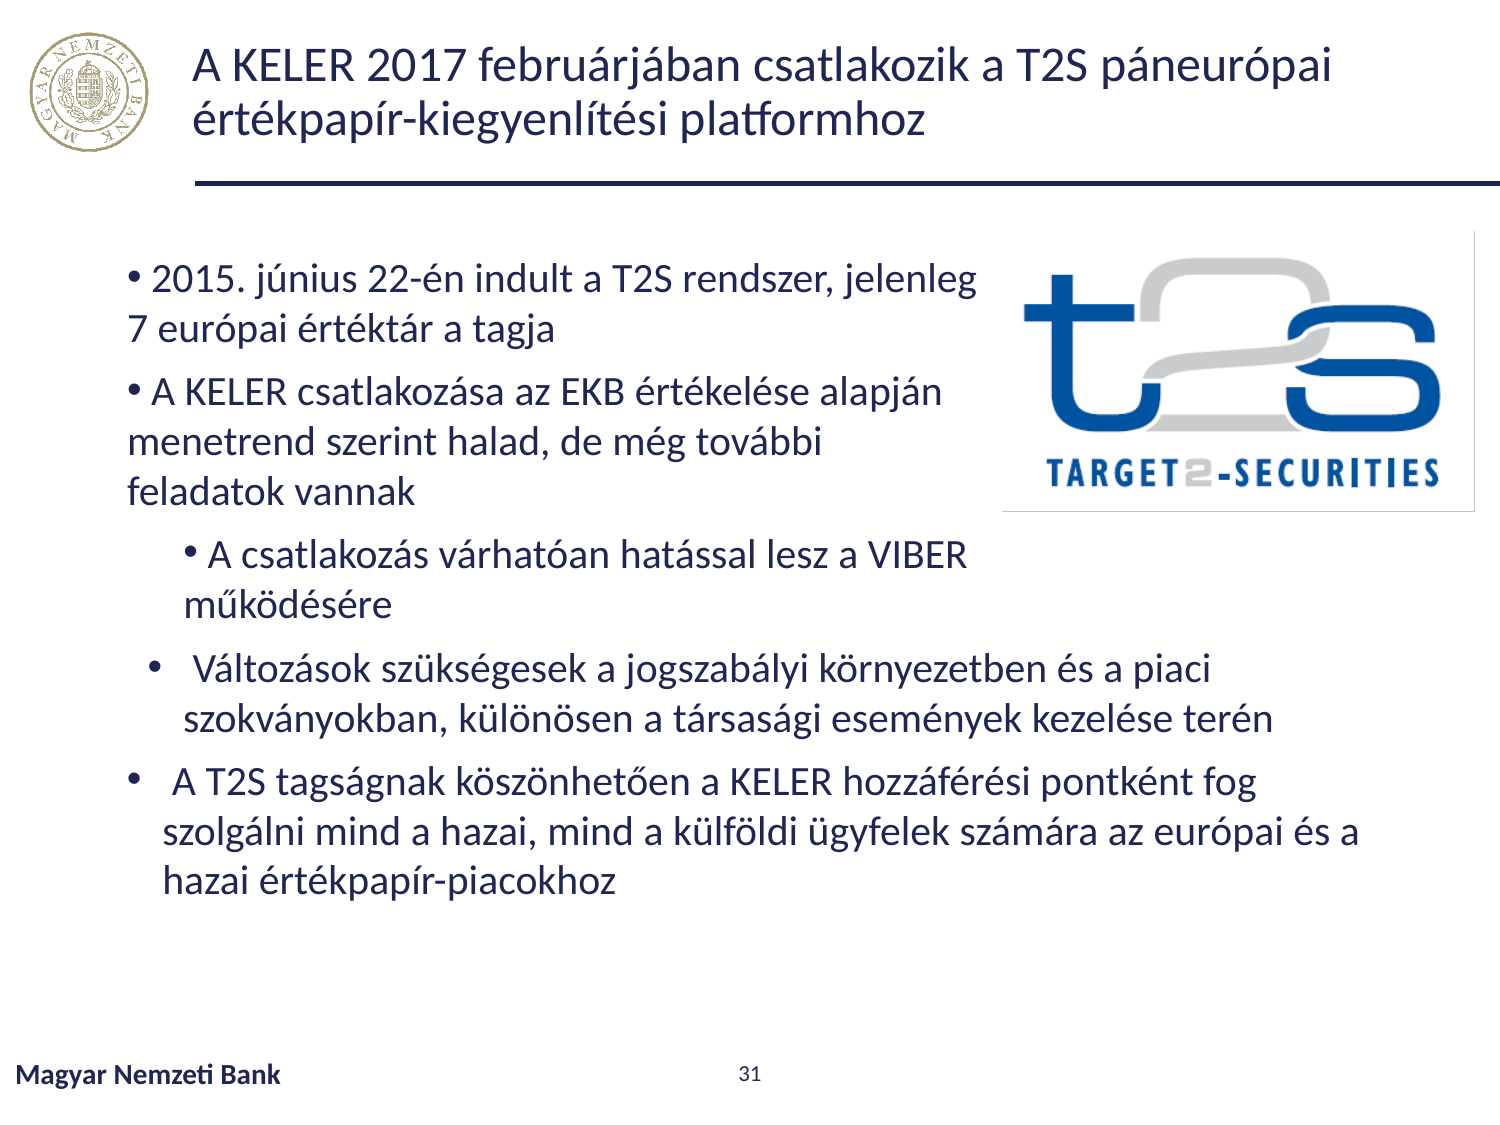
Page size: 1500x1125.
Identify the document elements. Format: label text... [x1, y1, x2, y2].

picture [17, 21, 161, 165]
picture [1002, 231, 1476, 513]
footer Magyar Nemzeti Bank [0, 1042, 507, 1103]
title A KELER 2017 februárjában csatlakozik a T2S páneurópai értékpapír-kiegyenlítési platformhoz [177, 29, 1406, 155]
text_box Változások szükségesek a jogszabályi környezetben és a piaci szokványokban, különösen a társasági események kezelése terén A T2S tagságnak köszönhetően a KELER hozzáférési pontként fog szolgálni mind a hazai, mind a külföldi ügyfelek számára az európai és a hazai értékpapír-piacokhoz [112, 633, 1424, 974]
slide_number 31 [581, 1042, 919, 1103]
list 2015. június 22-én indult a T2S rendszer, jelenleg 7 európai értéktár a tagja A KELER csatlakozása az EKB értékelése alapján menetrend szerint halad, de még további feladatok vannak A csatlakozás várhatóan hatással lesz a VIBER működésére [112, 243, 1004, 633]
